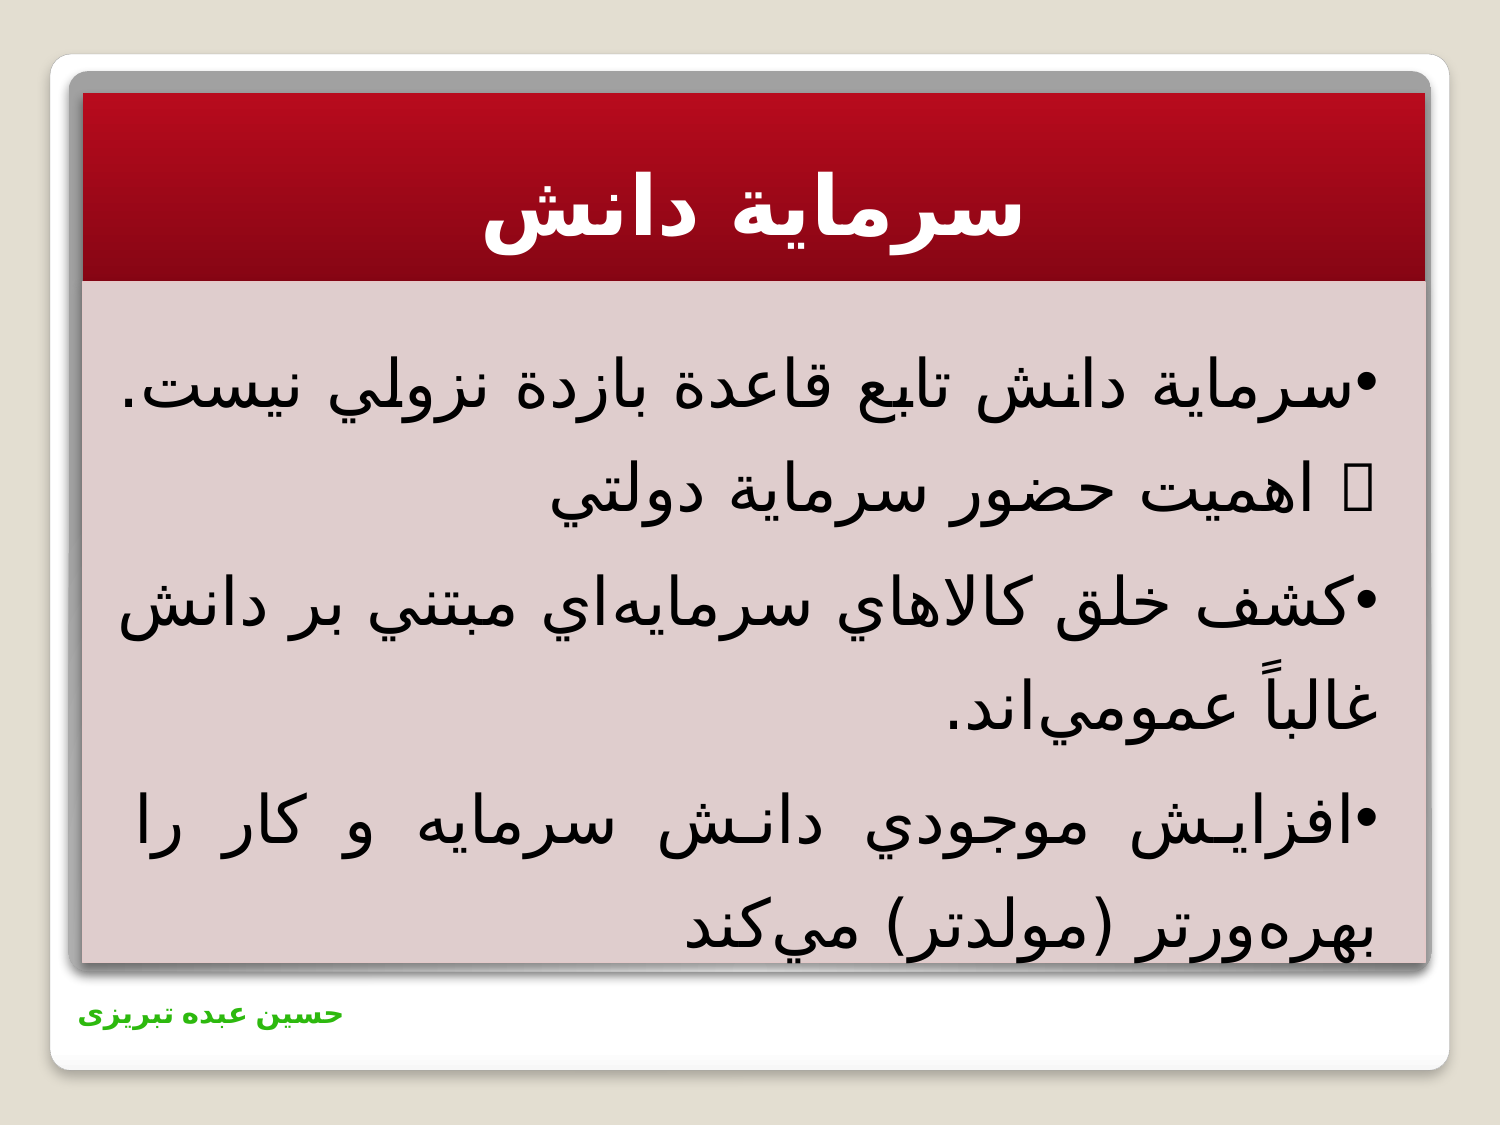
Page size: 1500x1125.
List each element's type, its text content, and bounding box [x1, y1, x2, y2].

text_box سرماية دانش [82, 92, 1426, 281]
text_box سرماية دانش تابع قاعدة بازدة نزولي نيست.  اهميت حضور سرماية دولتي كشف خلق كالاهاي سرمايه‌اي مبتني بر دانش غالباً عمومي‌اند. افزايش موجودي دانش سرمايه و كار را بهره‌ورتر (مولدتر) مي‌كند [82, 281, 1426, 963]
